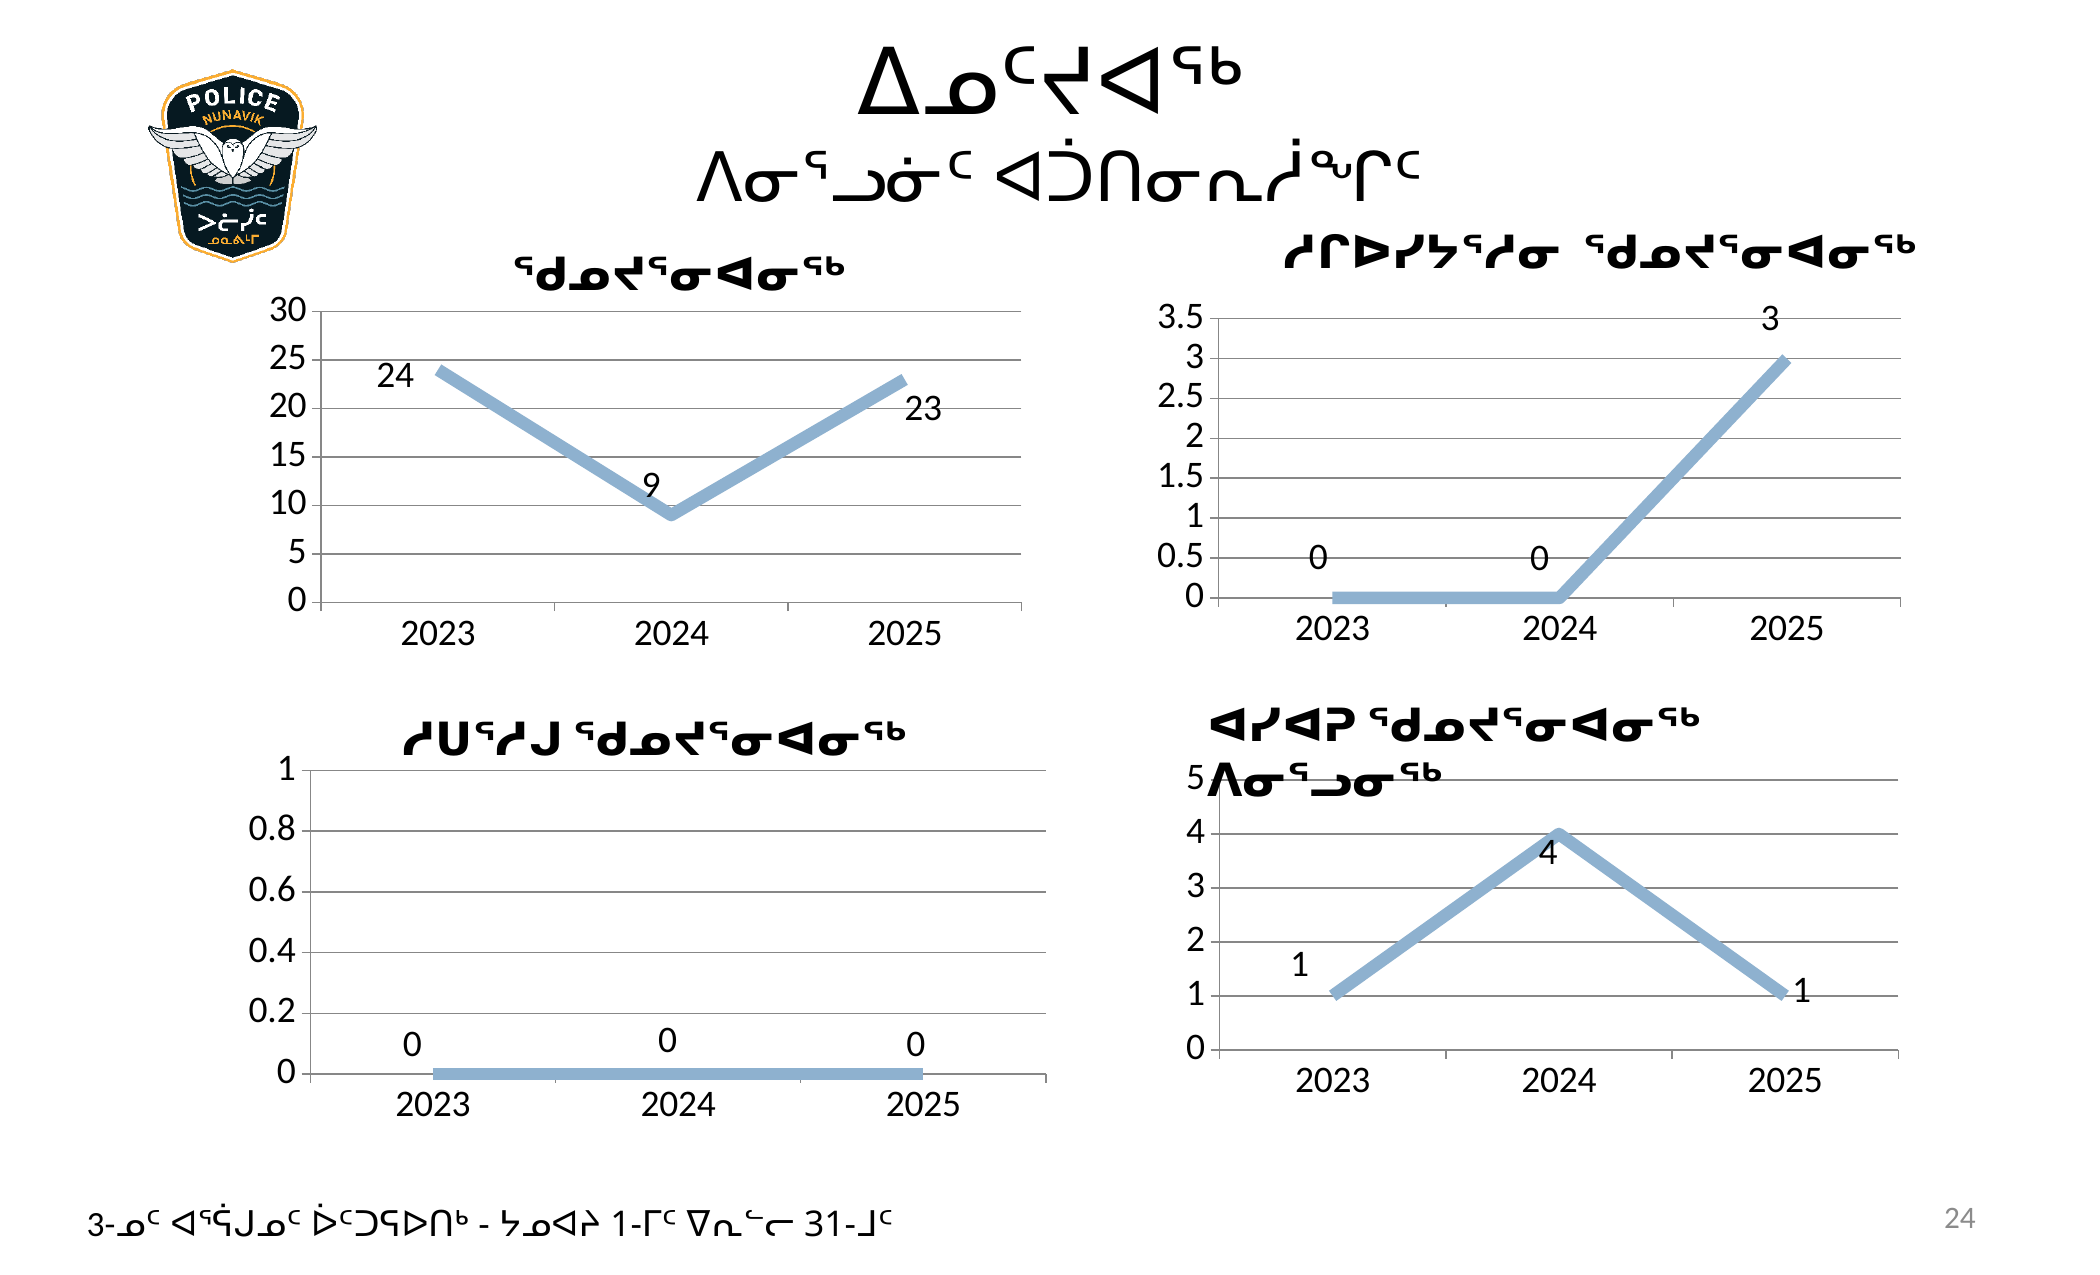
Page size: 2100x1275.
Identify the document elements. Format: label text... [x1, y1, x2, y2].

text_box 3-ᓄᑦ ᐊᕐᕌᒍᓄᑦ ᐆᑦᑐᕋᐅᑎᒃ - ᔭᓄᐊᔨ 1-ᒥᑦ ᐁᕆᓪᓕ 31-ᒧᑦ [71, 1193, 917, 1252]
chart [214, 282, 1038, 676]
text_box ᓱᑌᕐᓱᒍ ᖁᓄᔪᕐᓂᐊᓂᖅ [387, 702, 988, 742]
text_box ᓱᒋᐅᓯᔭᕐᓱᓂ ᖁᓄᔪᕐᓂᐊᓂᖅ [1268, 214, 2100, 285]
slide_number 24 [1505, 1181, 1995, 1250]
title ᐃᓄᑦᔪᐊᖅ ᐱᓂᕐᓗᓃᑦ ᐊᑑᑎᓂᕆᓲᖏᑦ [50, 12, 2052, 225]
chart [231, 743, 1063, 1135]
picture [147, 68, 317, 263]
text_box ᖁᓄᔪᕐᓂᐊᓂᖅ [497, 237, 888, 280]
chart [1112, 262, 1963, 1151]
